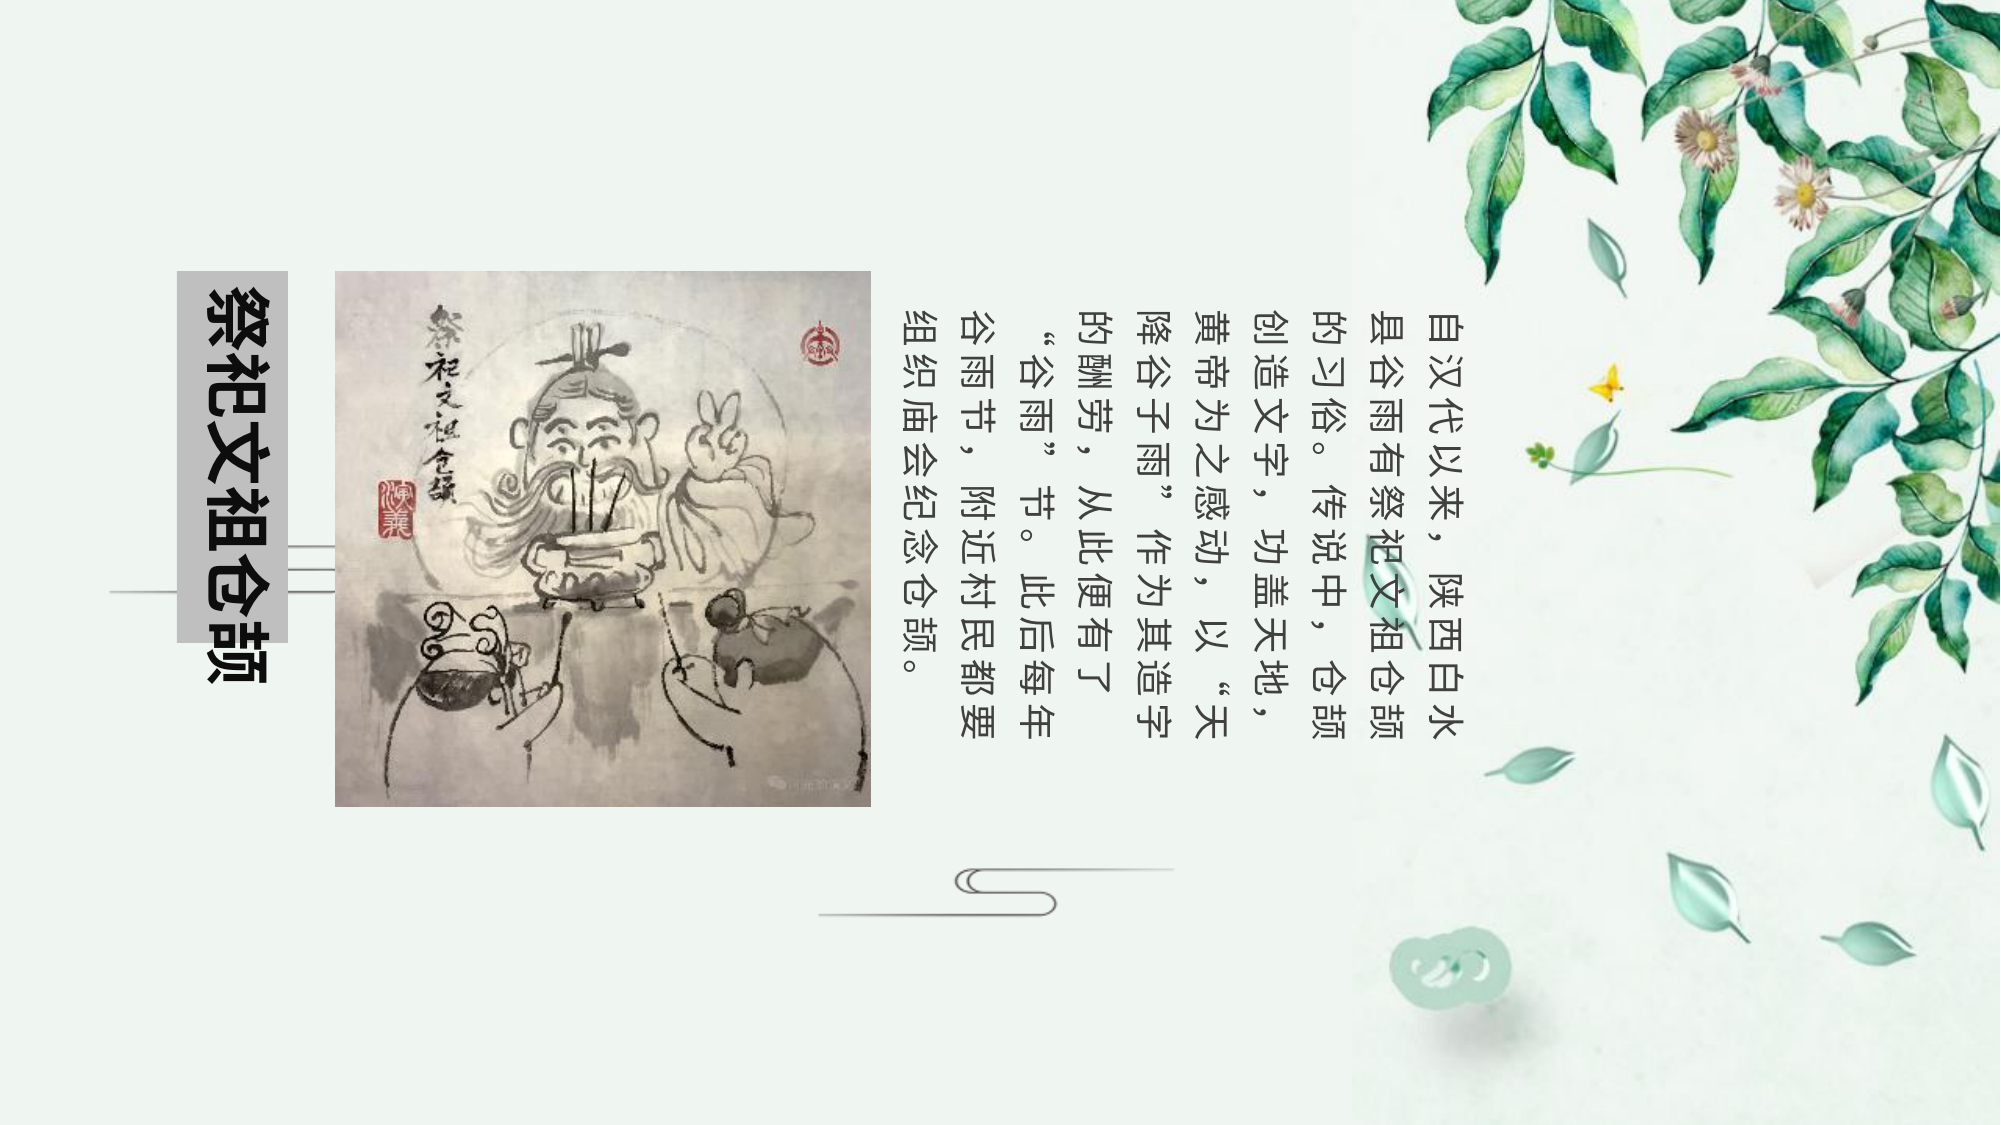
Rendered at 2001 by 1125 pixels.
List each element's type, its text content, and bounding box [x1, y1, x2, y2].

picture [102, 211, 1188, 941]
text_box 祭祀文祖仓颉 [176, 618, 288, 643]
picture [1352, 0, 2000, 1125]
text_box 自汉代以来，陕西白水县谷雨有祭祀文祖仓颉的习俗。传说中，仓颉创造文字，功盖天地，黄帝为之感动，以“天降谷子雨”作为其造字的酬劳，从此便有了“谷雨”节。此后每年谷雨节，附近村民都要组织庙会纪念仓颉。 [928, 295, 1352, 783]
